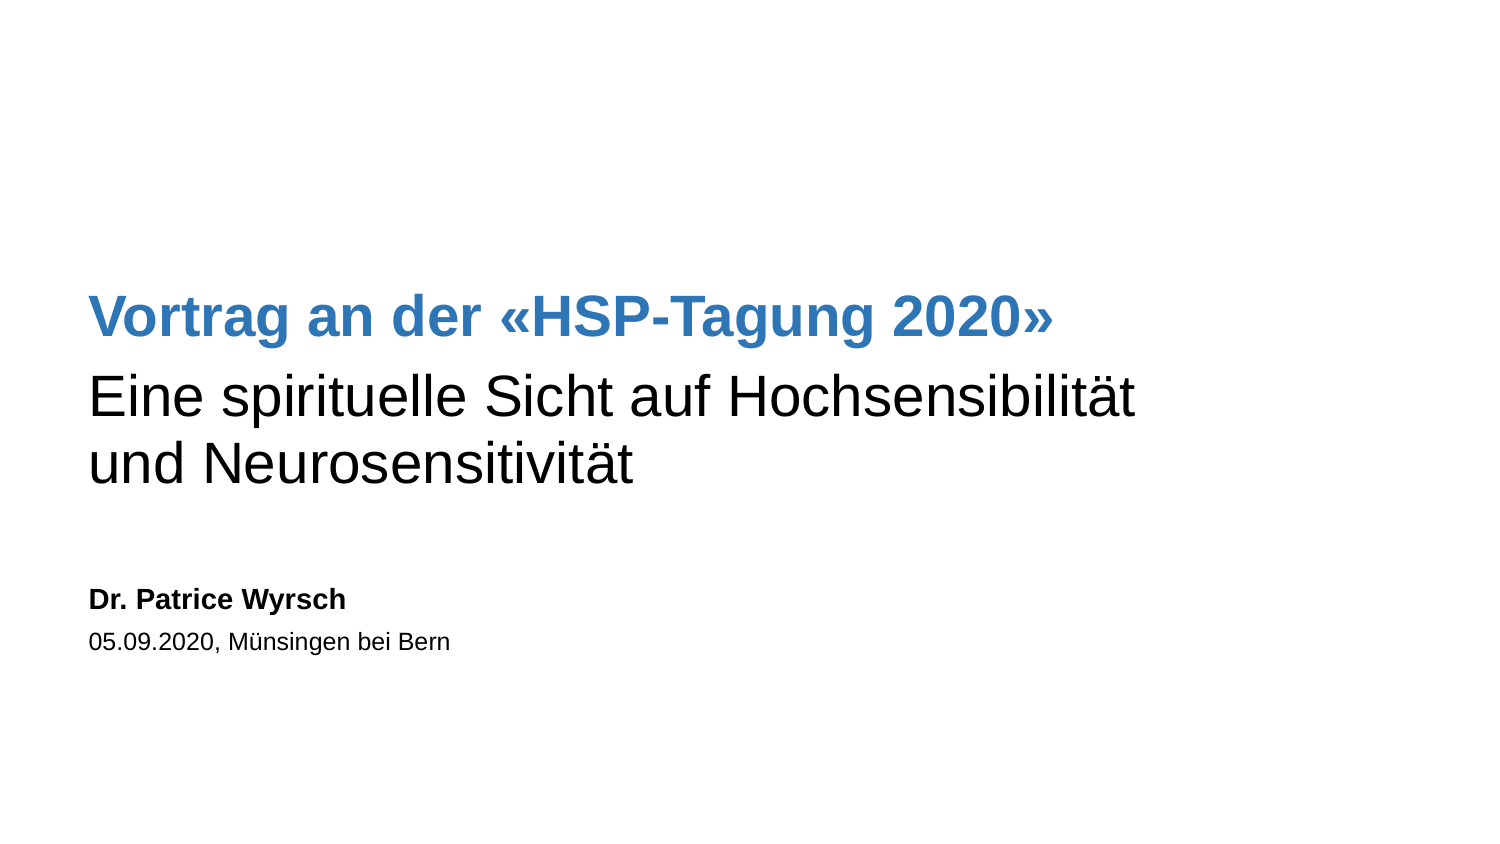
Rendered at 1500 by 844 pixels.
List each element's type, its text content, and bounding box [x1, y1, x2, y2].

list 05.09.2020, Münsingen bei Bern [88, 628, 1241, 657]
title Vortrag an der «HSP-Tagung 2020» [88, 200, 1241, 348]
list Dr. Patrice Wyrsch [88, 584, 1241, 612]
list Eine spirituelle Sicht auf Hochsensibilität und Neurosensitivität [88, 361, 1241, 509]
